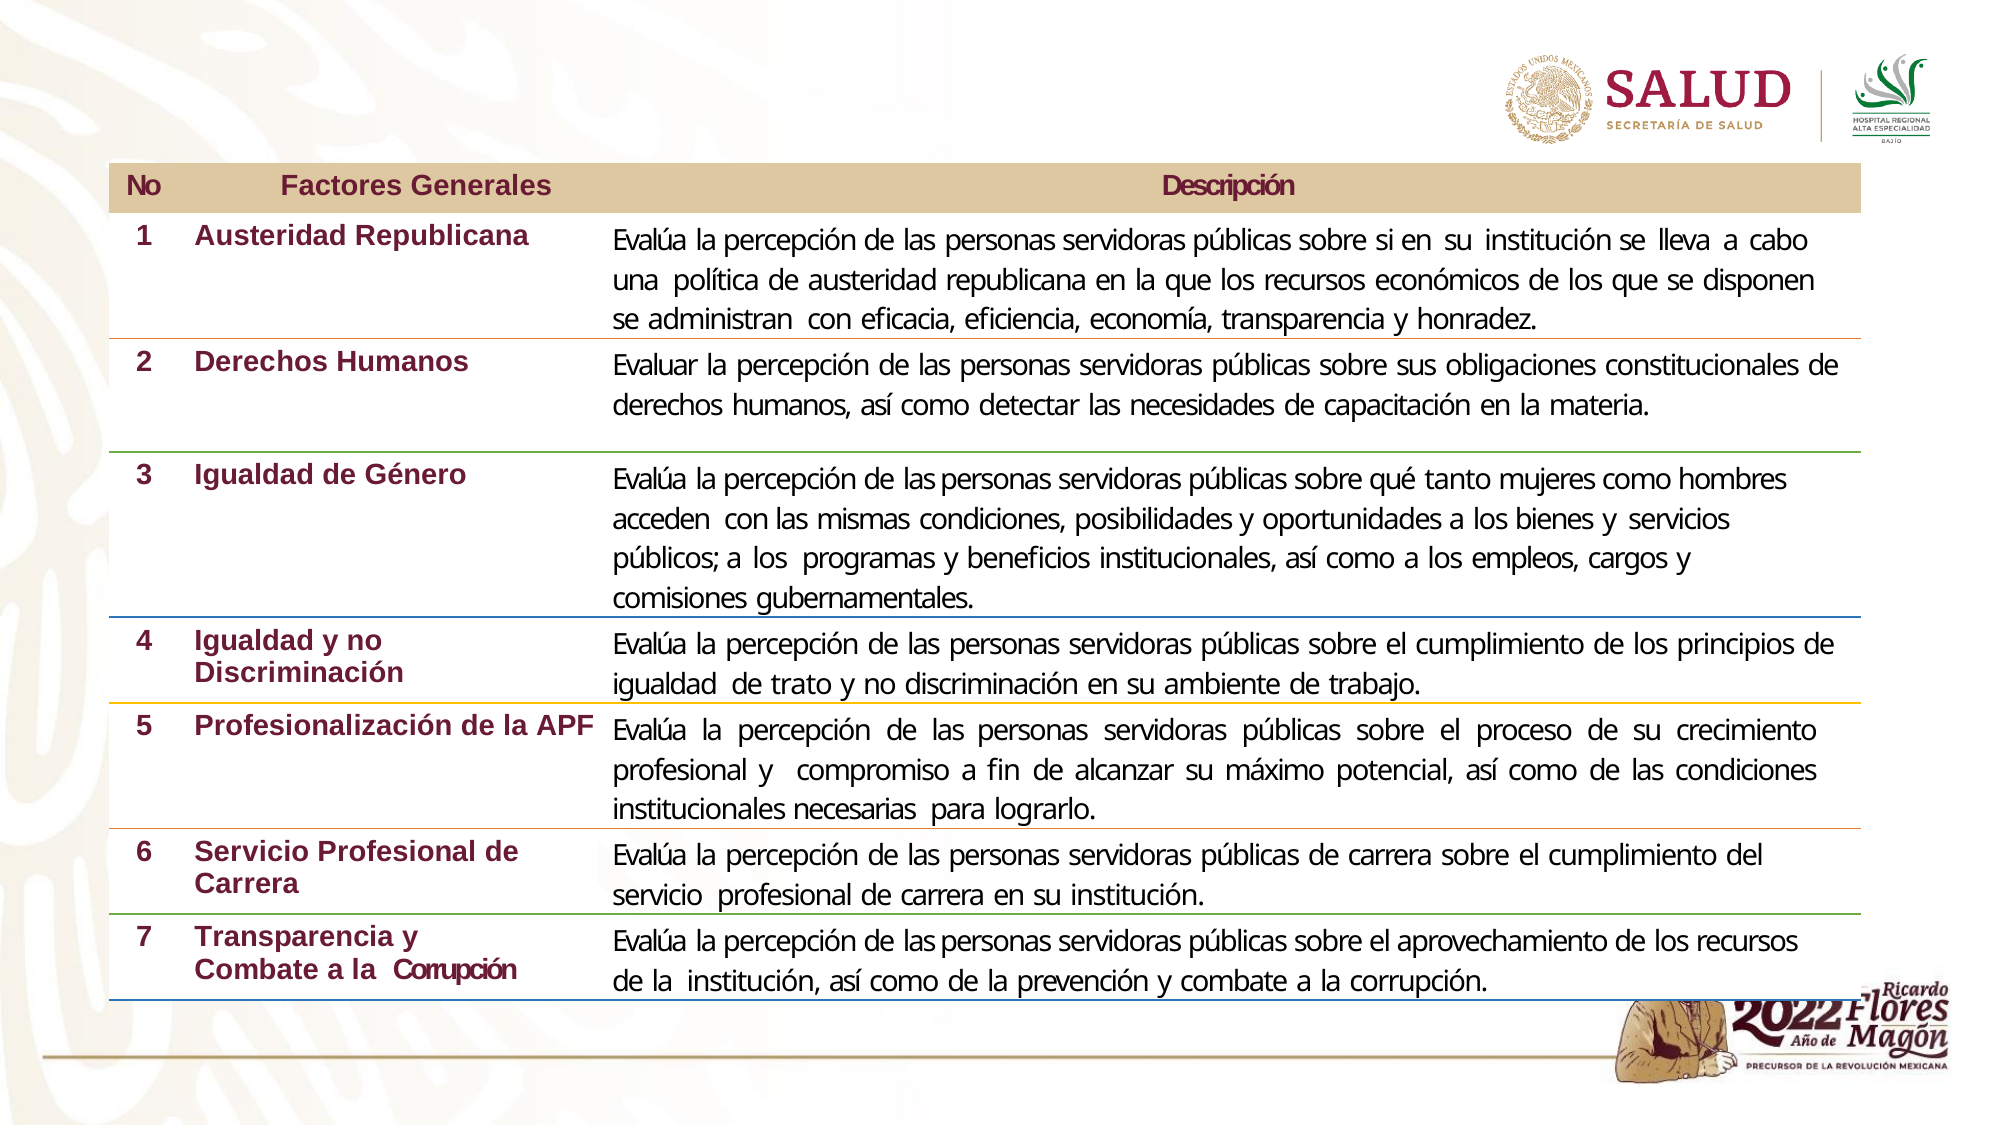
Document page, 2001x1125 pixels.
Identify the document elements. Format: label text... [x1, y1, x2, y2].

table_cell Derechos Humanos [178, 339, 597, 451]
table_cell Evalúa la percepción de las personas servidoras públicas sobre el aprovechamiento de los recursos de la institución, así como de la prevención y combate a la corrupción. [597, 915, 1861, 999]
table_cell 1 [109, 213, 178, 338]
table_cell Evalúa la percepción de las personas servidoras públicas sobre si en su institución se lleva a cabo una política de austeridad republicana en la que los recursos económicos de los que se disponen se administran con eficacia, eficiencia, economía, transparencia y honradez. [597, 213, 1861, 338]
table_cell Evaluar la percepción de las personas servidoras públicas sobre sus obligaciones constitucionales de derechos humanos, así como detectar las necesidades de capacitación en la materia. [597, 339, 1861, 451]
table_cell Evalúa la percepción de las personas servidoras públicas sobre qué tanto mujeres como hombres acceden con las mismas condiciones, posibilidades y oportunidades a los bienes y servicios públicos; a los programas y beneficios institucionales, así como a los empleos, cargos y comisiones gubernamentales. [597, 453, 1861, 616]
table_cell Evalúa la percepción de las personas servidoras públicas sobre el cumplimiento de los principios de igualdad de trato y no discriminación en su ambiente de trabajo. [597, 618, 1861, 702]
table_cell Igualdad de Género [178, 453, 597, 616]
table_cell 5 [109, 704, 178, 828]
table_cell Igualdad y no Discriminación [178, 618, 597, 702]
table_cell 7 [109, 915, 178, 999]
table_cell Transparencia y Combate a la Corrupción [178, 915, 597, 999]
table_cell 2 [109, 339, 178, 451]
table_cell Evalúa la percepción de las personas servidoras públicas sobre el proceso de su crecimiento profesional y compromiso a fin de alcanzar su máximo potencial, así como de las condiciones institucionales necesarias para lograrlo. [597, 704, 1861, 828]
table_cell 6 [109, 829, 178, 913]
table_header Descripción [597, 163, 1861, 213]
table_cell Evalúa la percepción de las personas servidoras públicas de carrera sobre el cumplimiento del servicio profesional de carrera en su institución. [597, 829, 1861, 913]
table_cell 3 [109, 453, 178, 616]
table_cell Profesionalización de la APF [178, 704, 597, 828]
picture [0, 0, 1952, 1125]
table_cell Austeridad Republicana [178, 213, 597, 338]
table_header Factores Generales [178, 163, 597, 213]
table_header No [109, 163, 178, 213]
table_cell 4 [109, 618, 178, 702]
table_cell Servicio Profesional de Carrera [178, 829, 597, 913]
